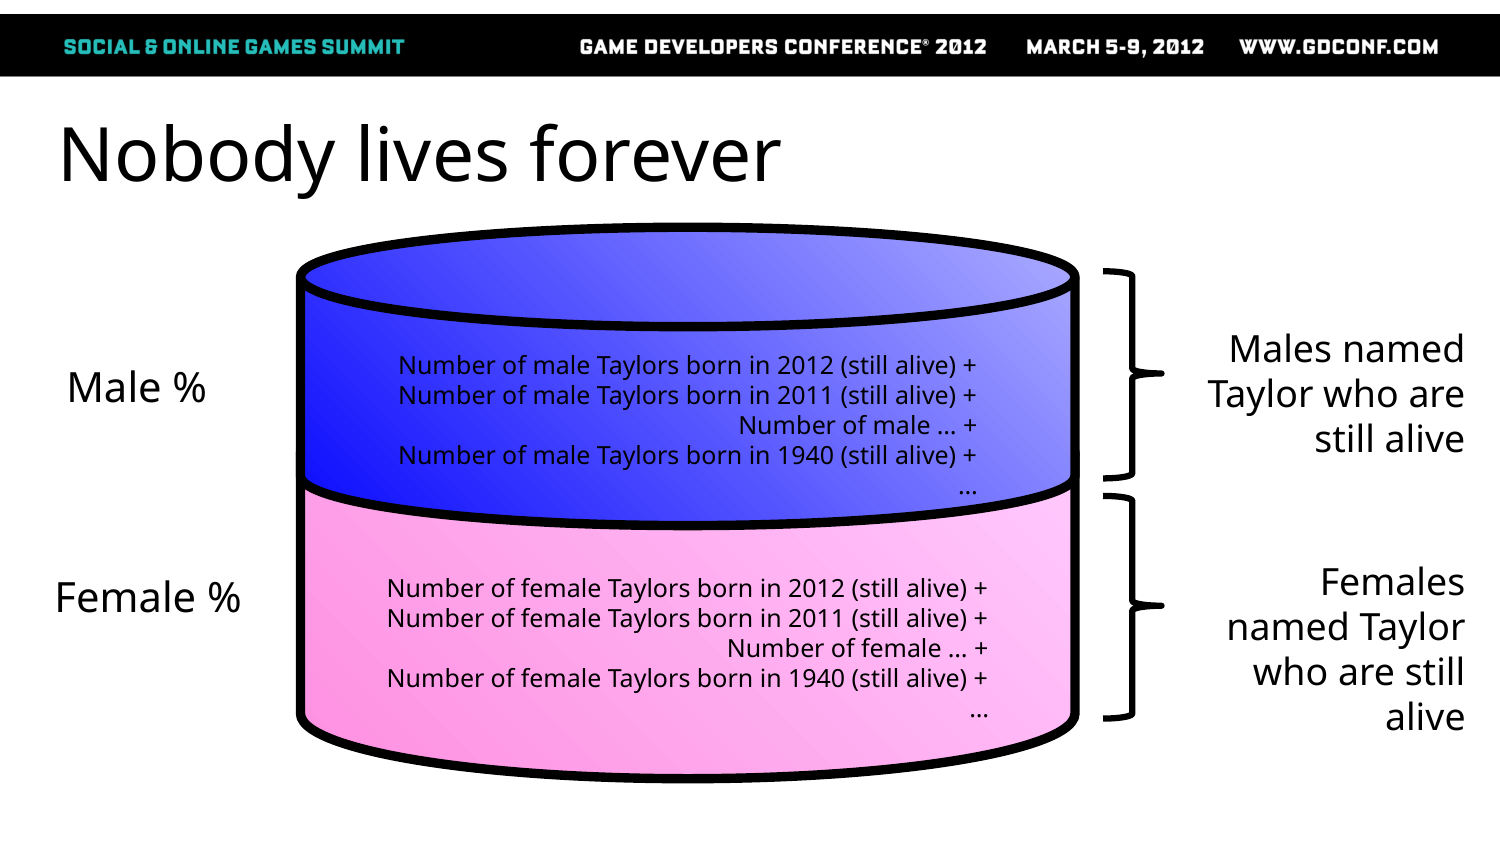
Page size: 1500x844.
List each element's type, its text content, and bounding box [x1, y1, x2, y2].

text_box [1102, 495, 1481, 748]
title Nobody lives forever [42, 99, 1368, 228]
text_box [298, 477, 1078, 781]
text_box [1102, 270, 1481, 479]
picture [0, 0, 1500, 844]
text_box Number of male Taylors born in 2012 (still alive) + Number of male Taylors born in 2011 (still alive) + Number of male … + Number of male Taylors born in 1940 (still alive) + … [382, 342, 993, 507]
text_box Female % [39, 562, 257, 628]
text_box Number of female Taylors born in 2012 (still alive) + Number of female Taylors born in 2011 (still alive) + Number of female … + Number of female Taylors born in 1940 (still alive) + … [371, 565, 1004, 730]
text_box Male % [51, 353, 222, 419]
text_box [298, 225, 1078, 528]
